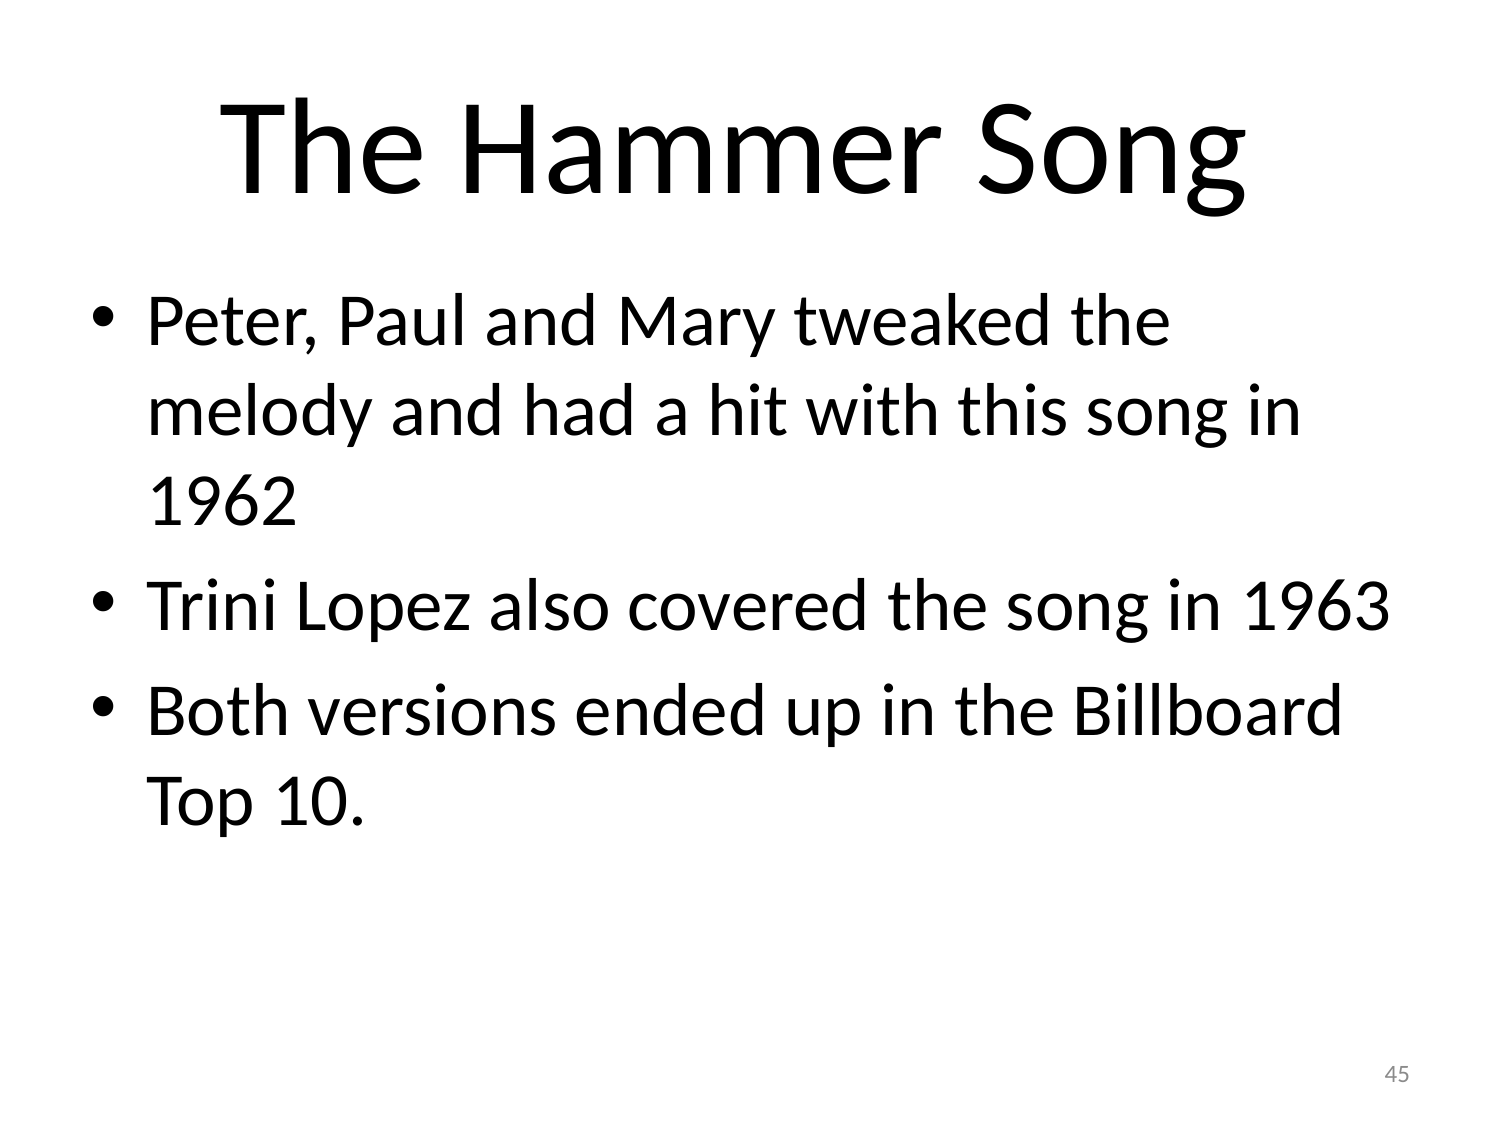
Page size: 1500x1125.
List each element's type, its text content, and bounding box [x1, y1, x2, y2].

title The Hammer Song [75, 45, 1425, 233]
list Peter, Paul and Mary tweaked the melody and had a hit with this song in 1962 Trini Lopez also covered the song in 1963 Both versions ended up in the Billboard Top 10. [75, 262, 1425, 1005]
slide_number 45 [1074, 1042, 1425, 1103]
